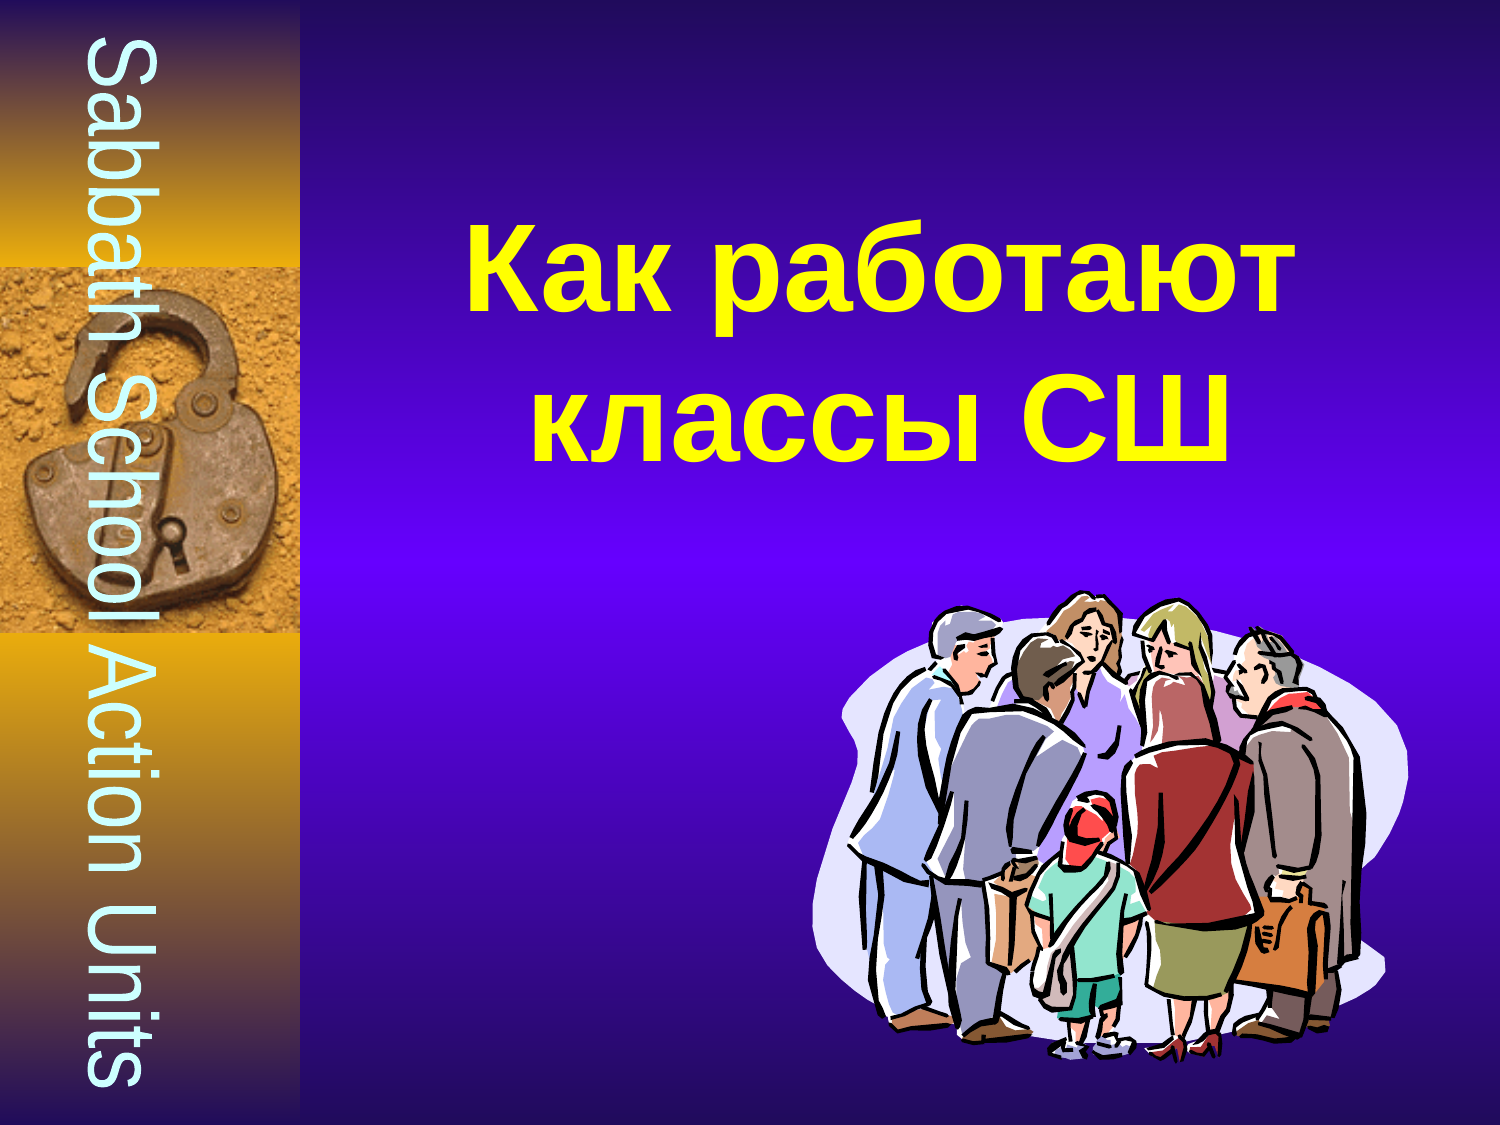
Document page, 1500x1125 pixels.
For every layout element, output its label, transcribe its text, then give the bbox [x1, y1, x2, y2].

picture [812, 587, 1413, 1069]
picture [0, 267, 300, 633]
title Как работают классы СШ [311, 161, 1451, 511]
